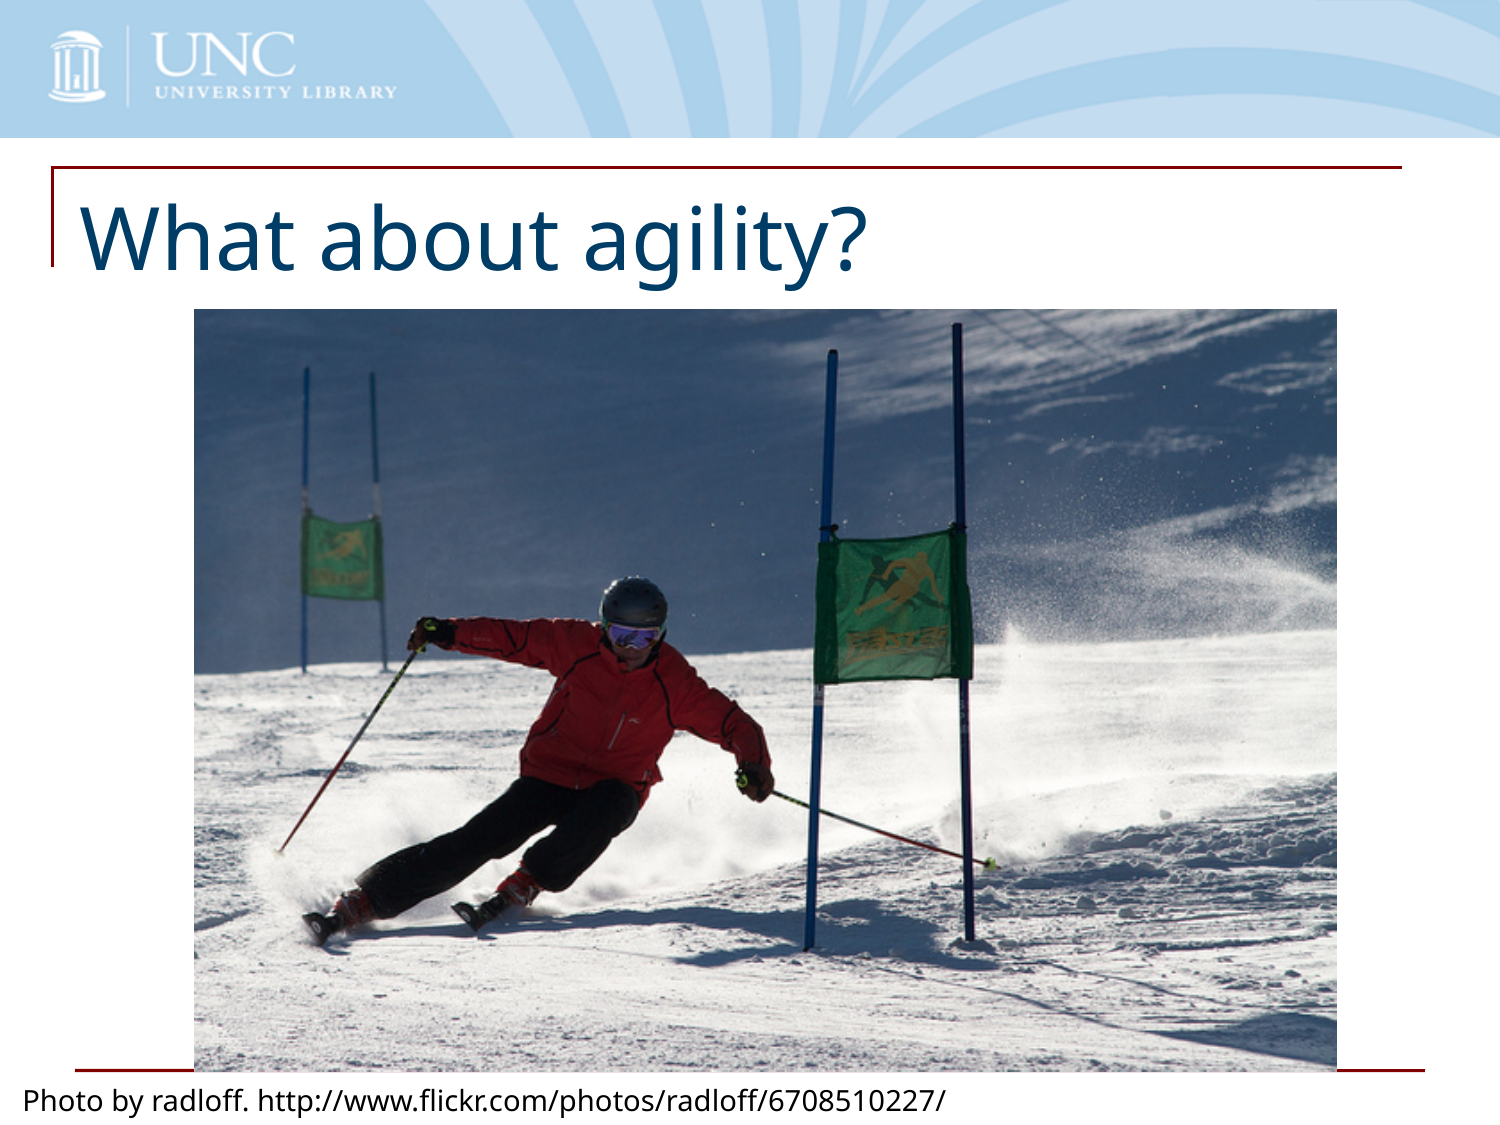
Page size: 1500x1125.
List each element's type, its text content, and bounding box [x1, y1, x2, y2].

picture [193, 309, 1338, 1072]
text_box Photo by radloff. http://www.flickr.com/photos/radloff/6708510227/ [7, 1074, 1500, 1125]
title What about agility? [64, 175, 1415, 363]
picture [0, 0, 1500, 138]
